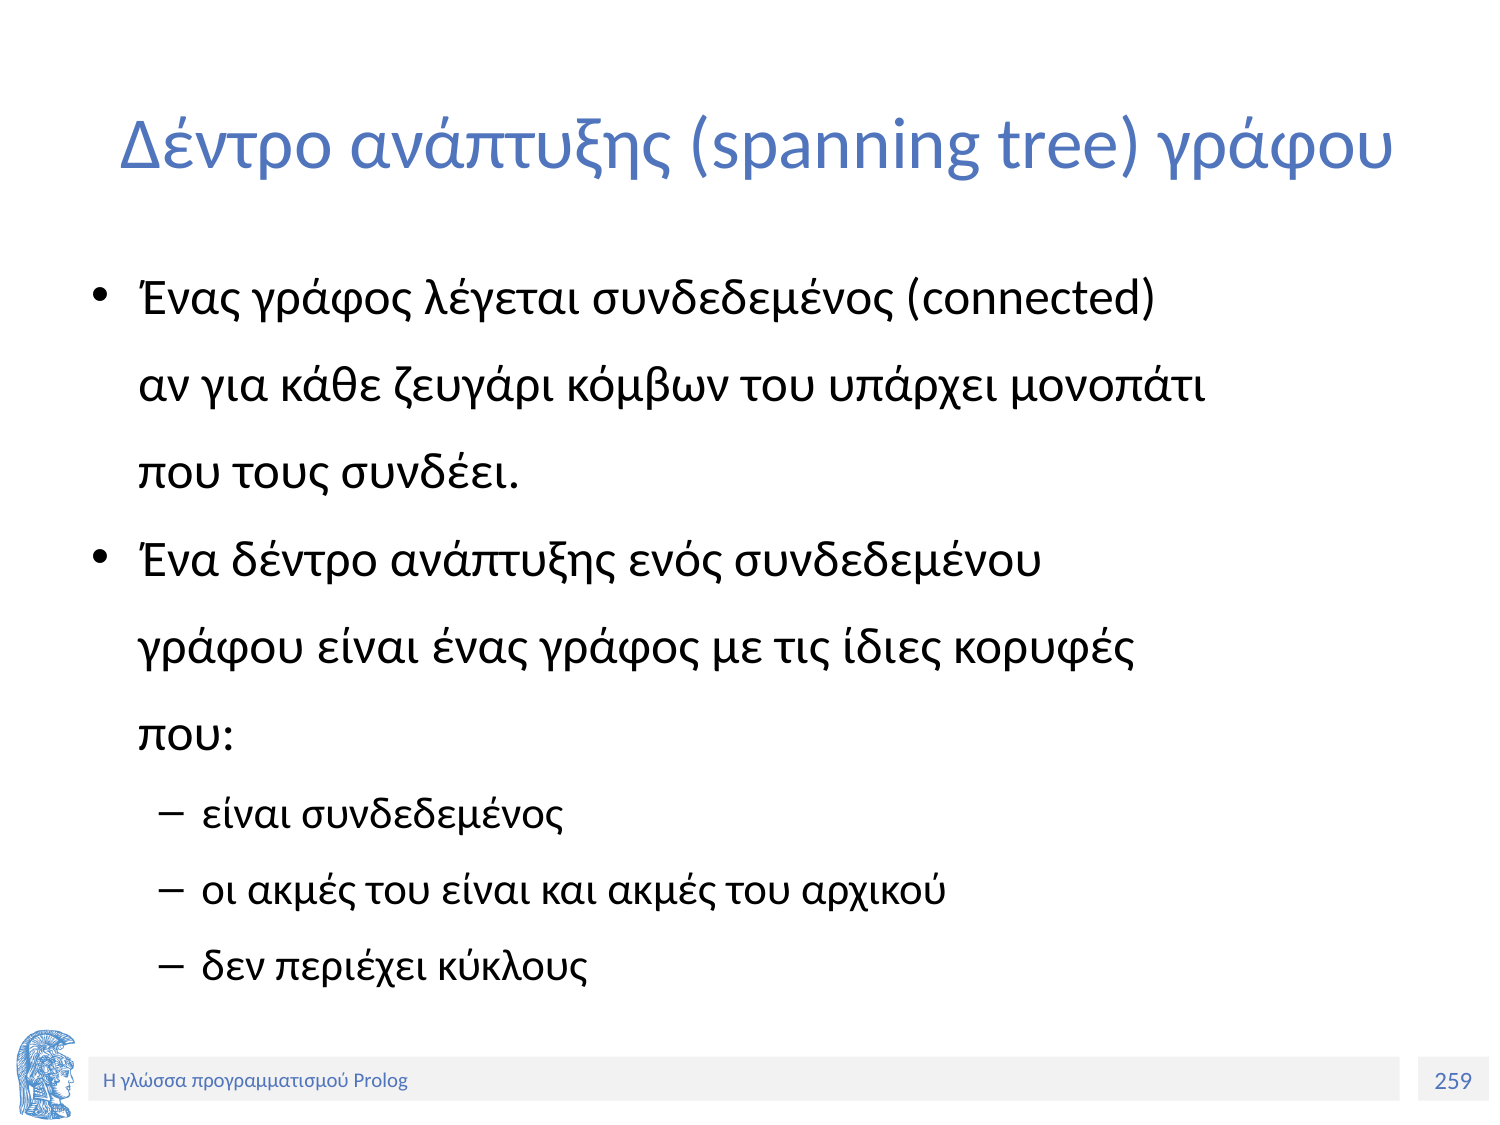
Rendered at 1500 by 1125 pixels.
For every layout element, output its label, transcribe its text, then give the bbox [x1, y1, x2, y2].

list Ένας γράφος λέγεται συνδεδεμένος (connected) αν για κάθε ζευγάρι κόμβων του υπάρχει μονοπάτι που τους συνδέει. Ένα δέντρο ανάπτυξης ενός συνδεδεμένου γράφου είναι ένας γράφος με τις ίδιες κορυφές που: είναι συνδεδεμένος οι ακμές του είναι και ακμές του αρχικού δεν περιέχει κύκλους [76, 255, 1427, 998]
title Δέντρο ανάπτυξης (spanning tree) γράφου [75, 45, 1425, 233]
picture [9, 1026, 81, 1120]
